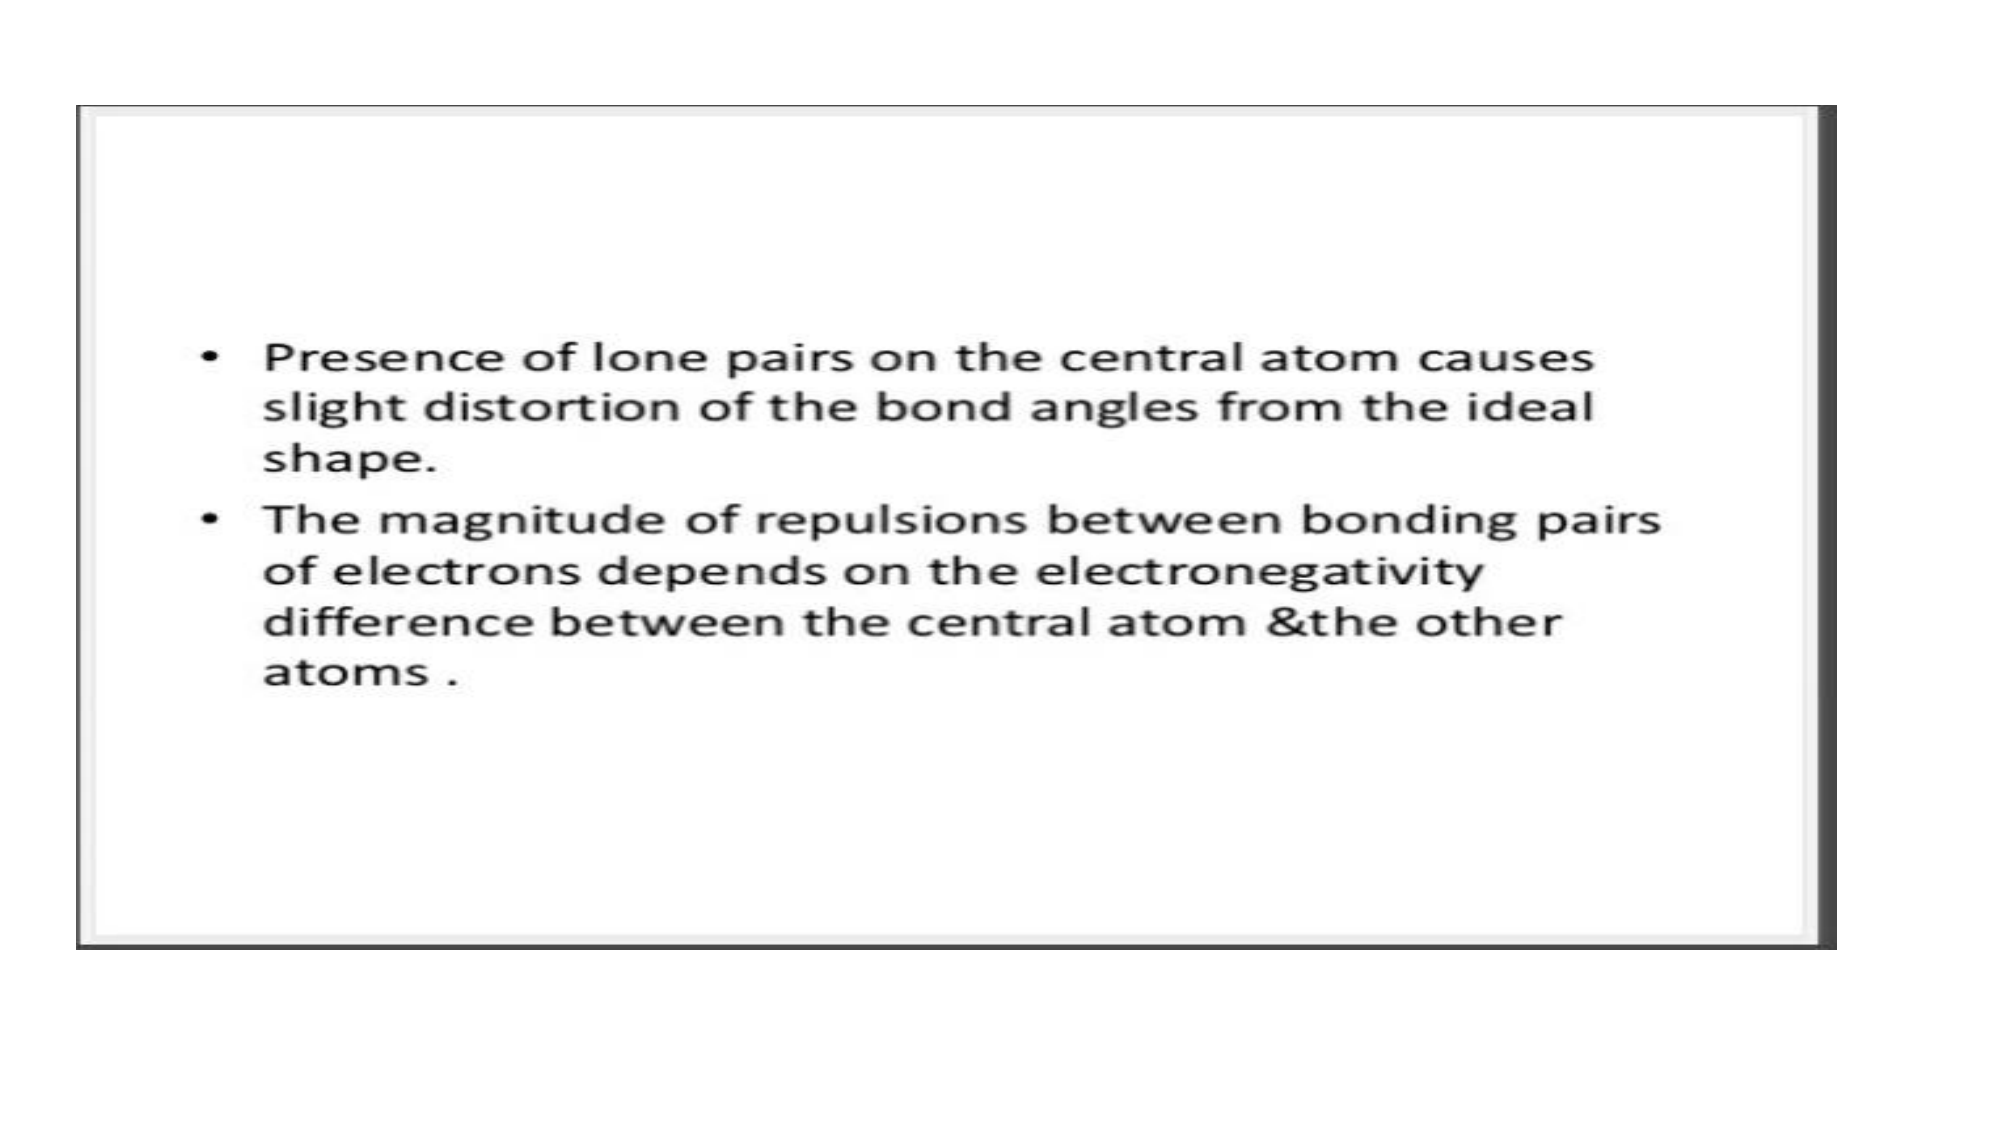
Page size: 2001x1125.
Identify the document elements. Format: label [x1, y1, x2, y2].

list [76, 105, 1837, 950]
